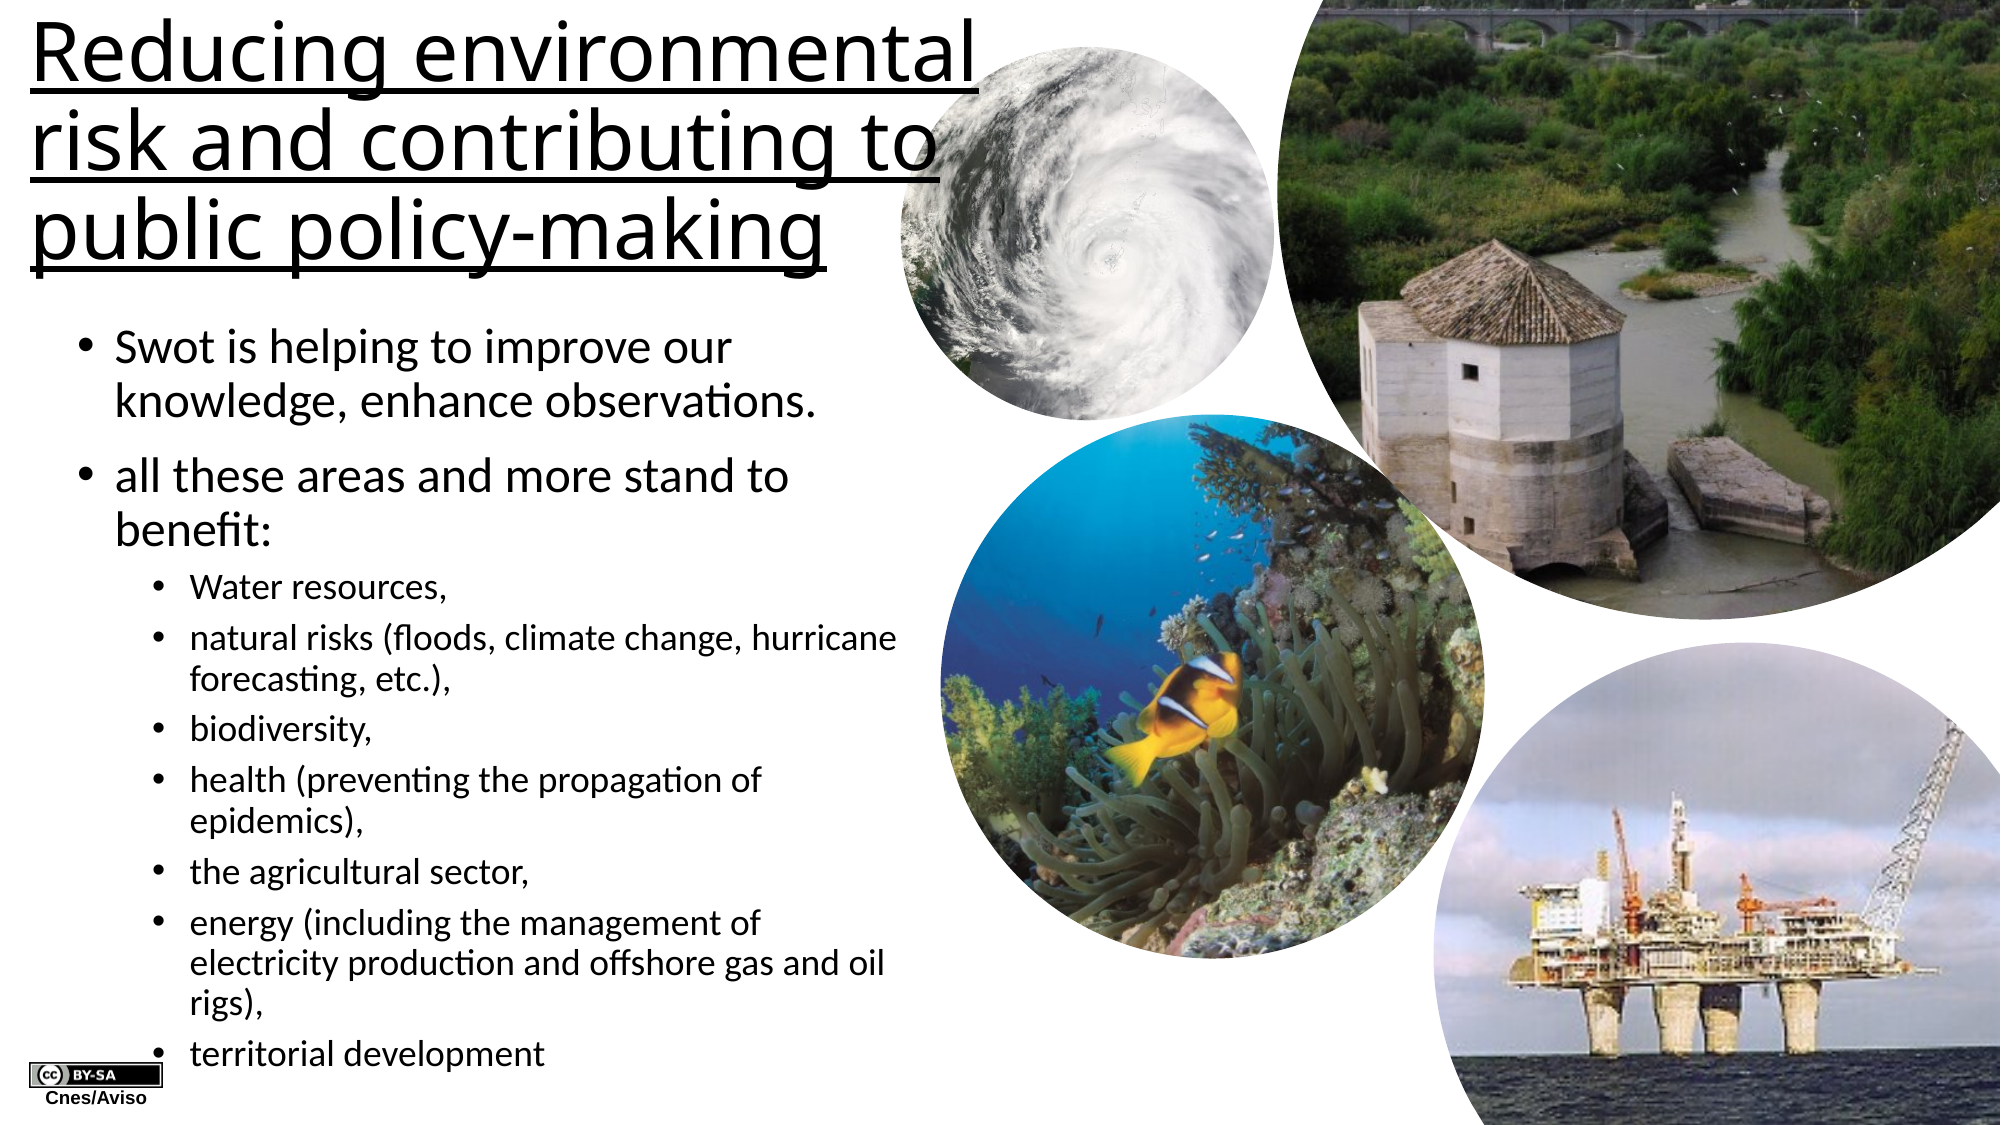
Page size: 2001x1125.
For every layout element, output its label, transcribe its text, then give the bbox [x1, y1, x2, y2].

picture [29, 1062, 62, 1088]
title Reducing environmental risk and contributing to public policy-making [14, 0, 1000, 292]
list Swot is helping to improve our knowledge, enhance observations. all these areas and more stand to benefit: Water resources, natural risks (floods, climate change, hurricane forecasting, etc.), biodiversity, health (preventing the propagation of epidemics), the agricultural sector, energy (including the management of electricity production and offshore gas and oil rigs), territorial development [62, 312, 924, 1125]
picture [900, 0, 2000, 1125]
